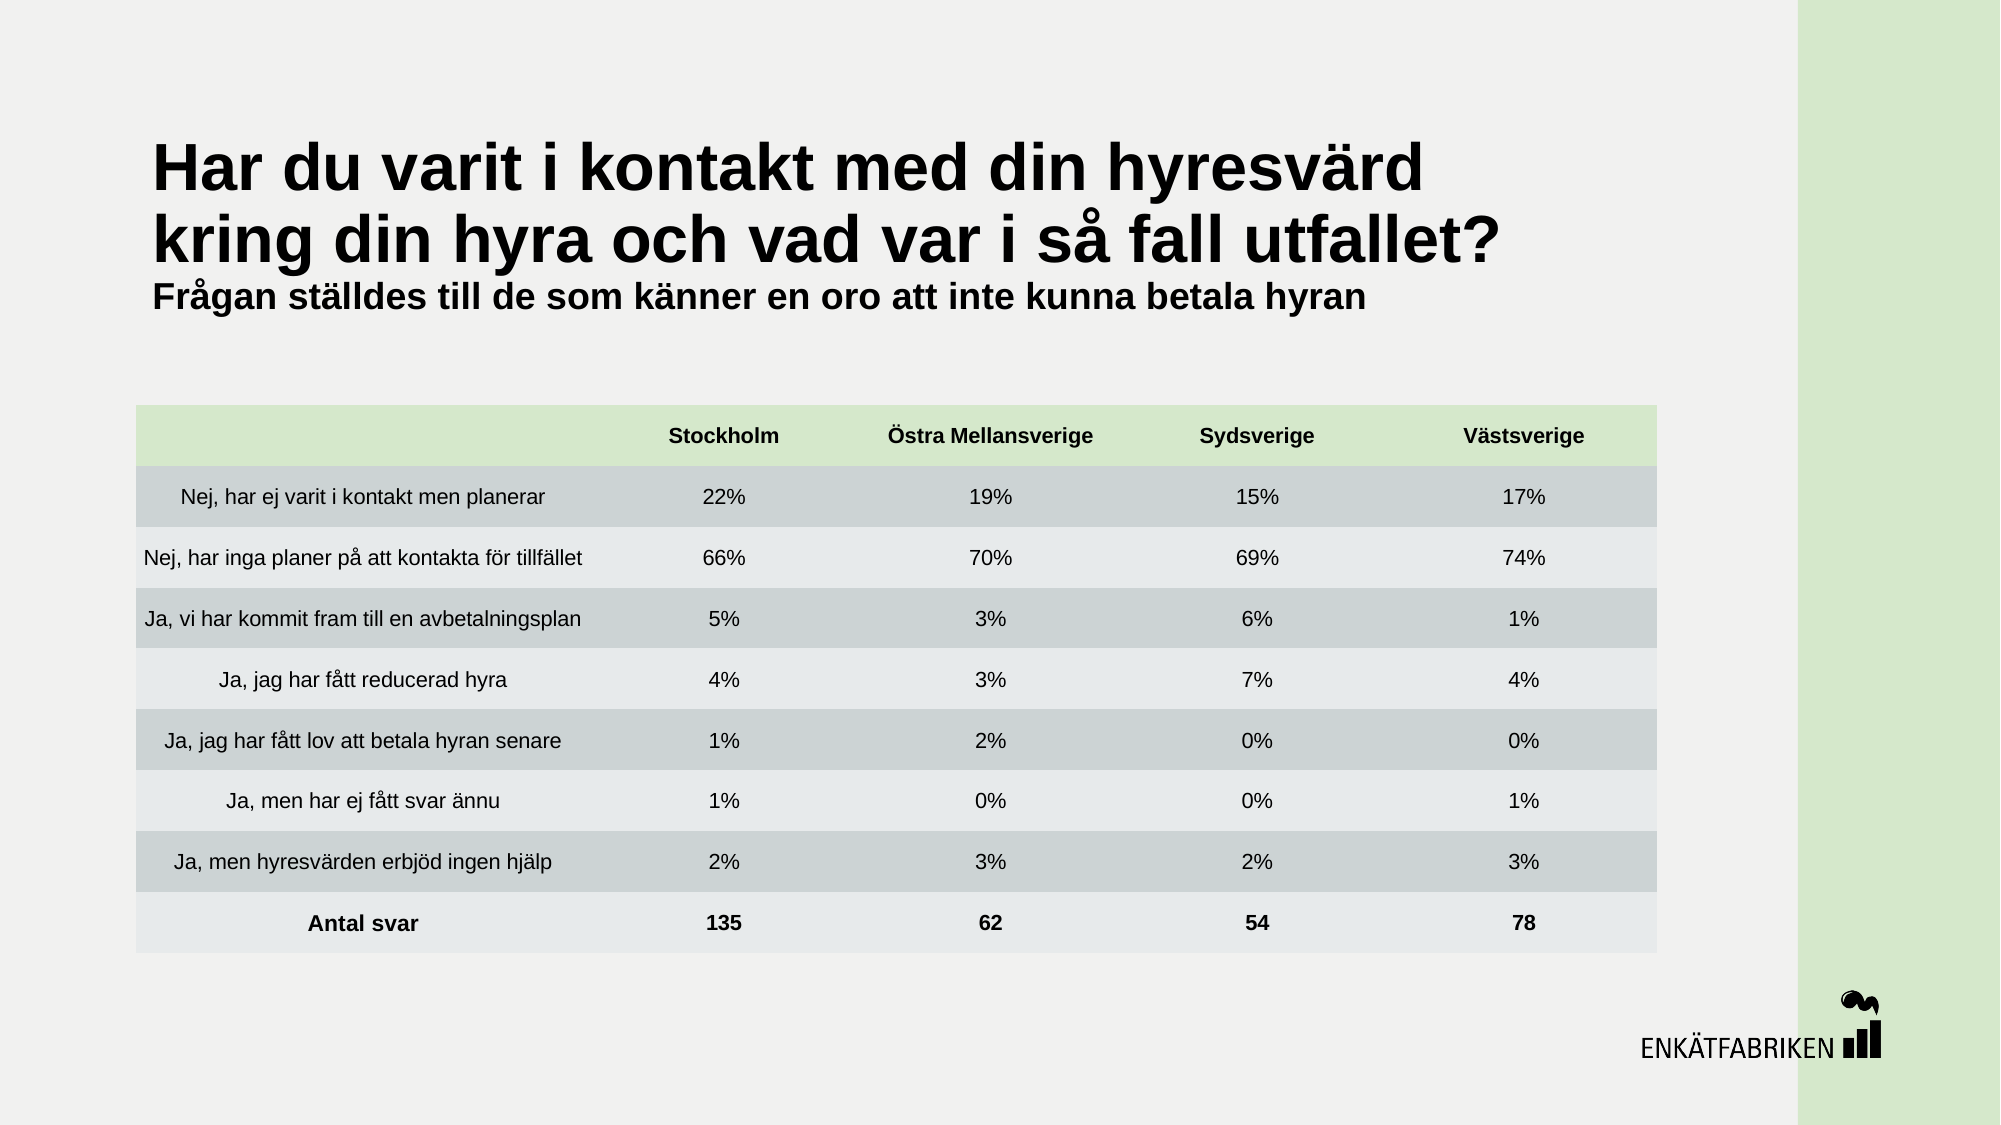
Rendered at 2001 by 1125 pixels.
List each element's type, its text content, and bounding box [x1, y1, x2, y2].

table_cell Ja, men har ej fått svar ännu [136, 770, 591, 831]
table_header Västsverige [1391, 405, 1657, 466]
table_cell Antal svar [136, 892, 591, 953]
table_header [136, 405, 591, 466]
table_cell 17% [1391, 466, 1657, 527]
table_cell 19% [857, 466, 1124, 527]
table_cell 66% [591, 527, 857, 588]
table_cell Nej, har inga planer på att kontakta för tillfället [136, 527, 591, 588]
table_cell 2% [857, 709, 1124, 770]
table_cell 7% [1124, 648, 1391, 709]
picture [1642, 990, 1881, 1058]
table_cell 3% [857, 588, 1124, 648]
table_cell 2% [1124, 831, 1391, 892]
table_cell 74% [1391, 527, 1657, 588]
table_header Sydsverige [1124, 405, 1391, 466]
table_header Östra Mellansverige [857, 405, 1124, 466]
table_cell 0% [1124, 709, 1391, 770]
title Har du varit i kontakt med din hyresvärd kring din hyra och vad var i så fall utfallet? Frågan ställdes till de som känner en oro att inte kunna betala hyran [137, 173, 1584, 278]
table_cell 1% [591, 709, 857, 770]
table_cell 4% [591, 648, 857, 709]
table_cell Ja, vi har kommit fram till en avbetalningsplan [136, 588, 591, 648]
table_cell 5% [591, 588, 857, 648]
table_cell 0% [1391, 709, 1657, 770]
table_cell 1% [1391, 770, 1657, 831]
table_cell Ja, jag har fått lov att betala hyran senare [136, 709, 591, 770]
table_cell 135 [591, 892, 857, 953]
table_cell 70% [857, 527, 1124, 588]
table_cell 3% [857, 648, 1124, 709]
table_cell 1% [1391, 588, 1657, 648]
table_cell 0% [1124, 770, 1391, 831]
table_cell 3% [1391, 831, 1657, 892]
table_cell Ja, jag har fått reducerad hyra [136, 648, 591, 709]
table_cell 0% [857, 770, 1124, 831]
table_header Stockholm [591, 405, 857, 466]
table_cell Nej, har ej varit i kontakt men planerar [136, 466, 591, 527]
table_cell 78 [1391, 892, 1657, 953]
table_cell 3% [857, 831, 1124, 892]
table_cell 6% [1124, 588, 1391, 648]
table_cell 22% [591, 466, 857, 527]
table_cell 62 [857, 892, 1124, 953]
table_cell 2% [591, 831, 857, 892]
table_cell Ja, men hyresvärden erbjöd ingen hjälp [136, 831, 591, 892]
table_cell 54 [1124, 892, 1391, 953]
table_cell 4% [1391, 648, 1657, 709]
table_cell 69% [1124, 527, 1391, 588]
table_cell 15% [1124, 466, 1391, 527]
table_cell 1% [591, 770, 857, 831]
